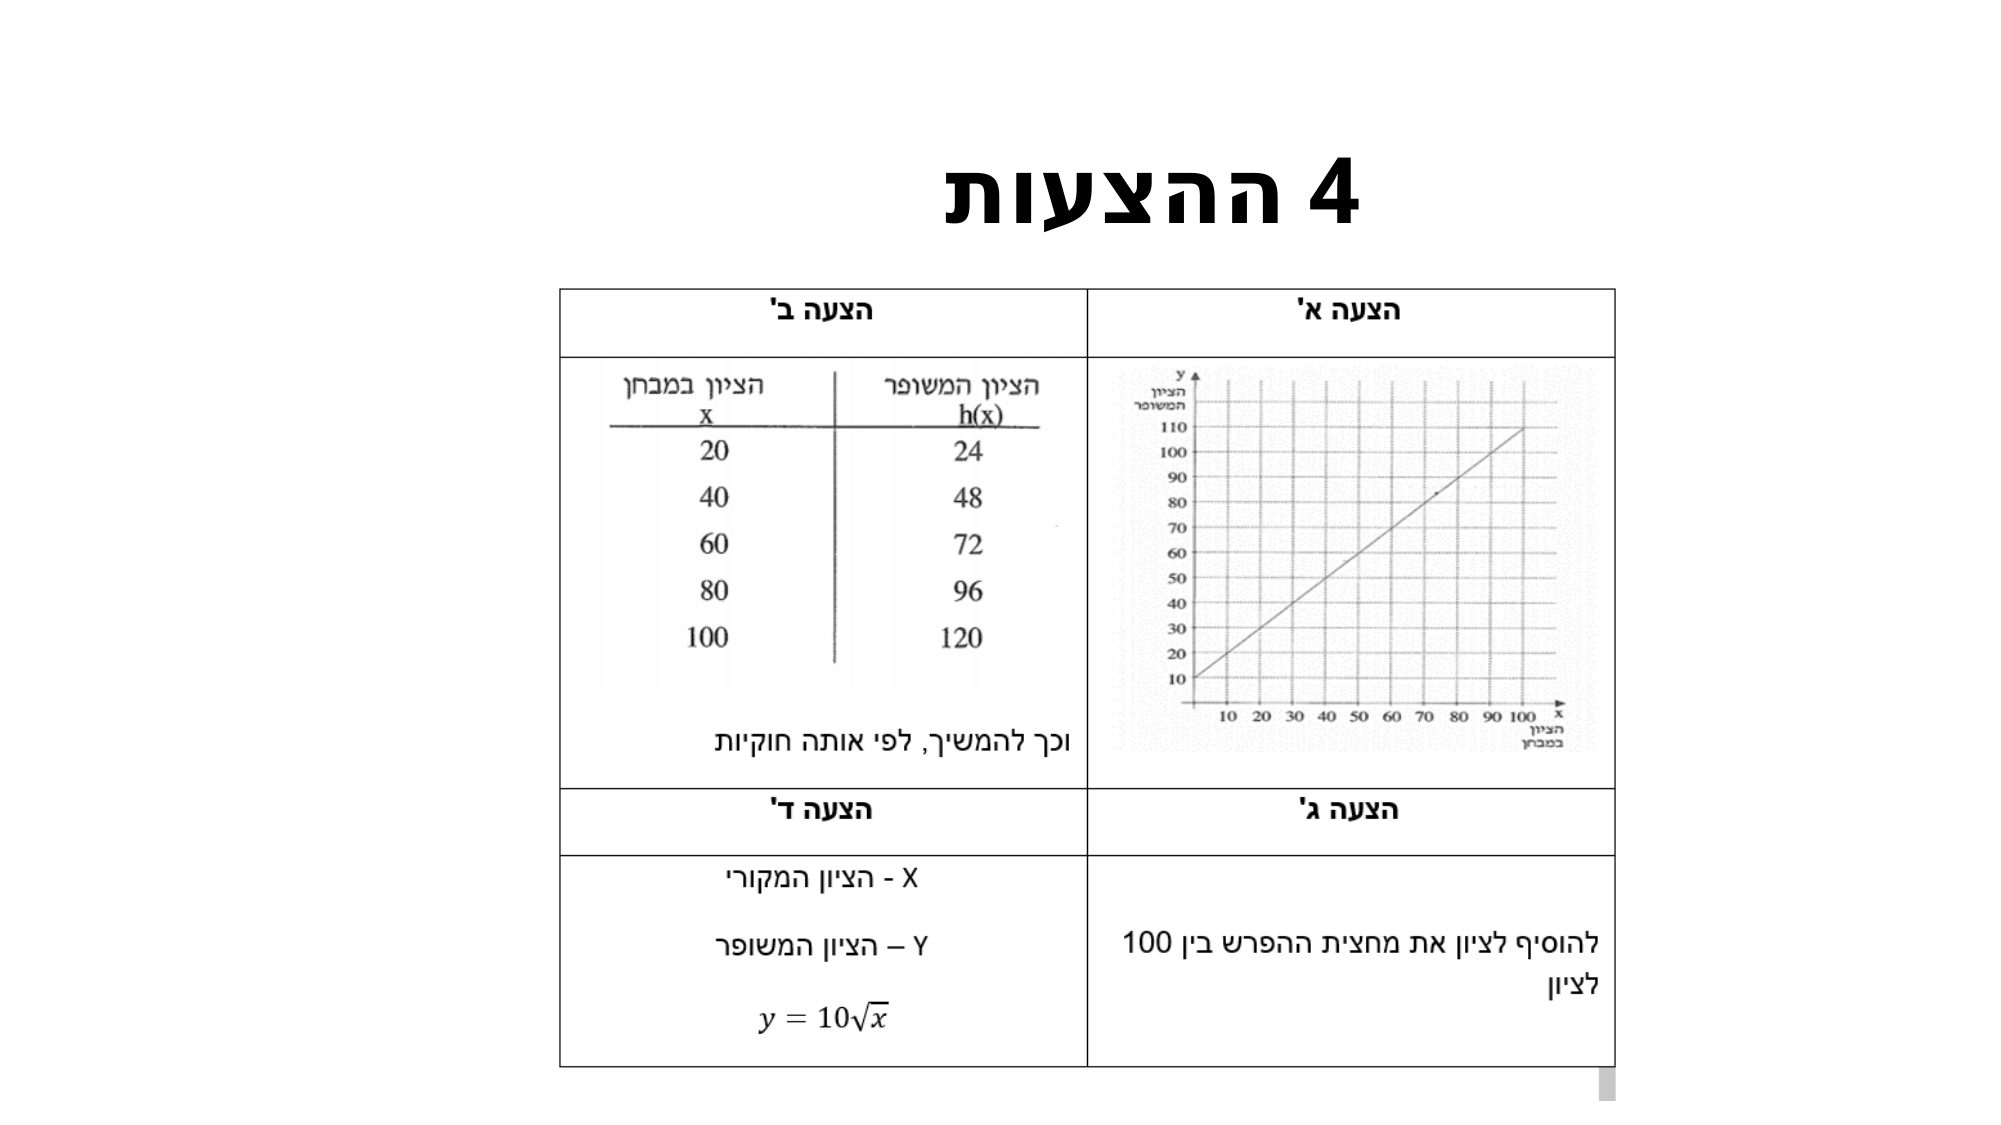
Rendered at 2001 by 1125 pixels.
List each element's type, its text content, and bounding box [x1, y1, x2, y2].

title 4 ההצעות [425, 102, 1882, 285]
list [534, 277, 1630, 1101]
